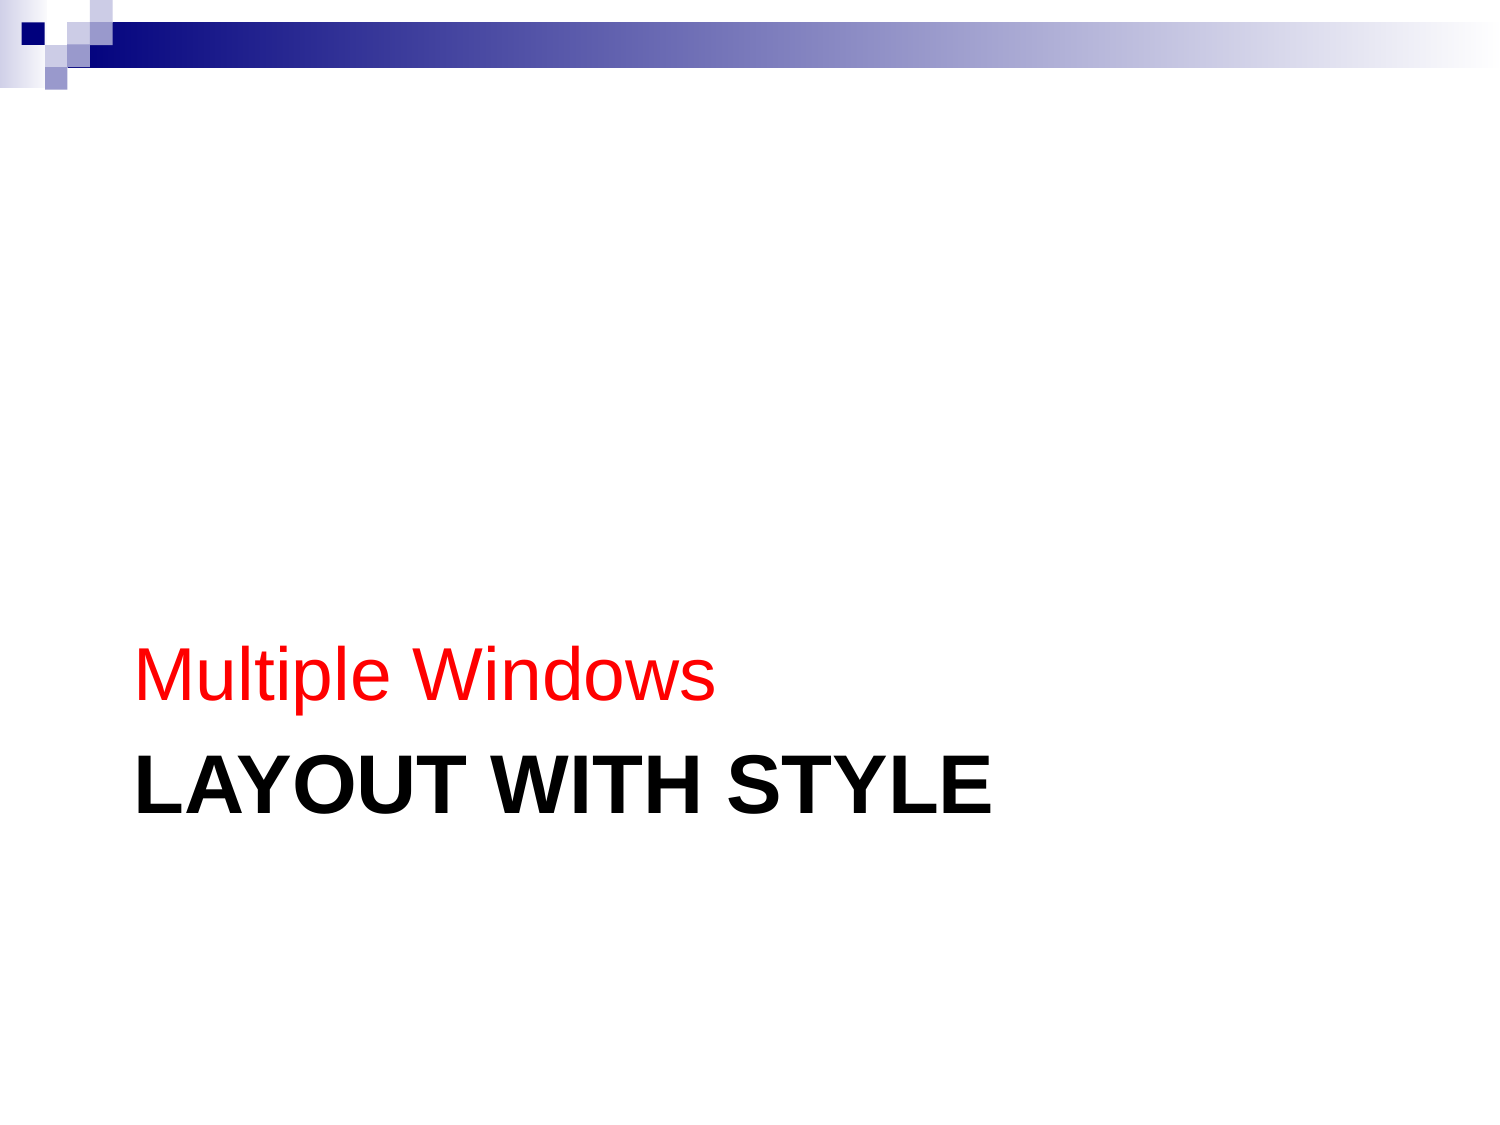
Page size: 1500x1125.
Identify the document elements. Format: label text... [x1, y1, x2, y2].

title Layout with Style [118, 724, 1394, 947]
list Multiple Windows [118, 476, 1394, 724]
